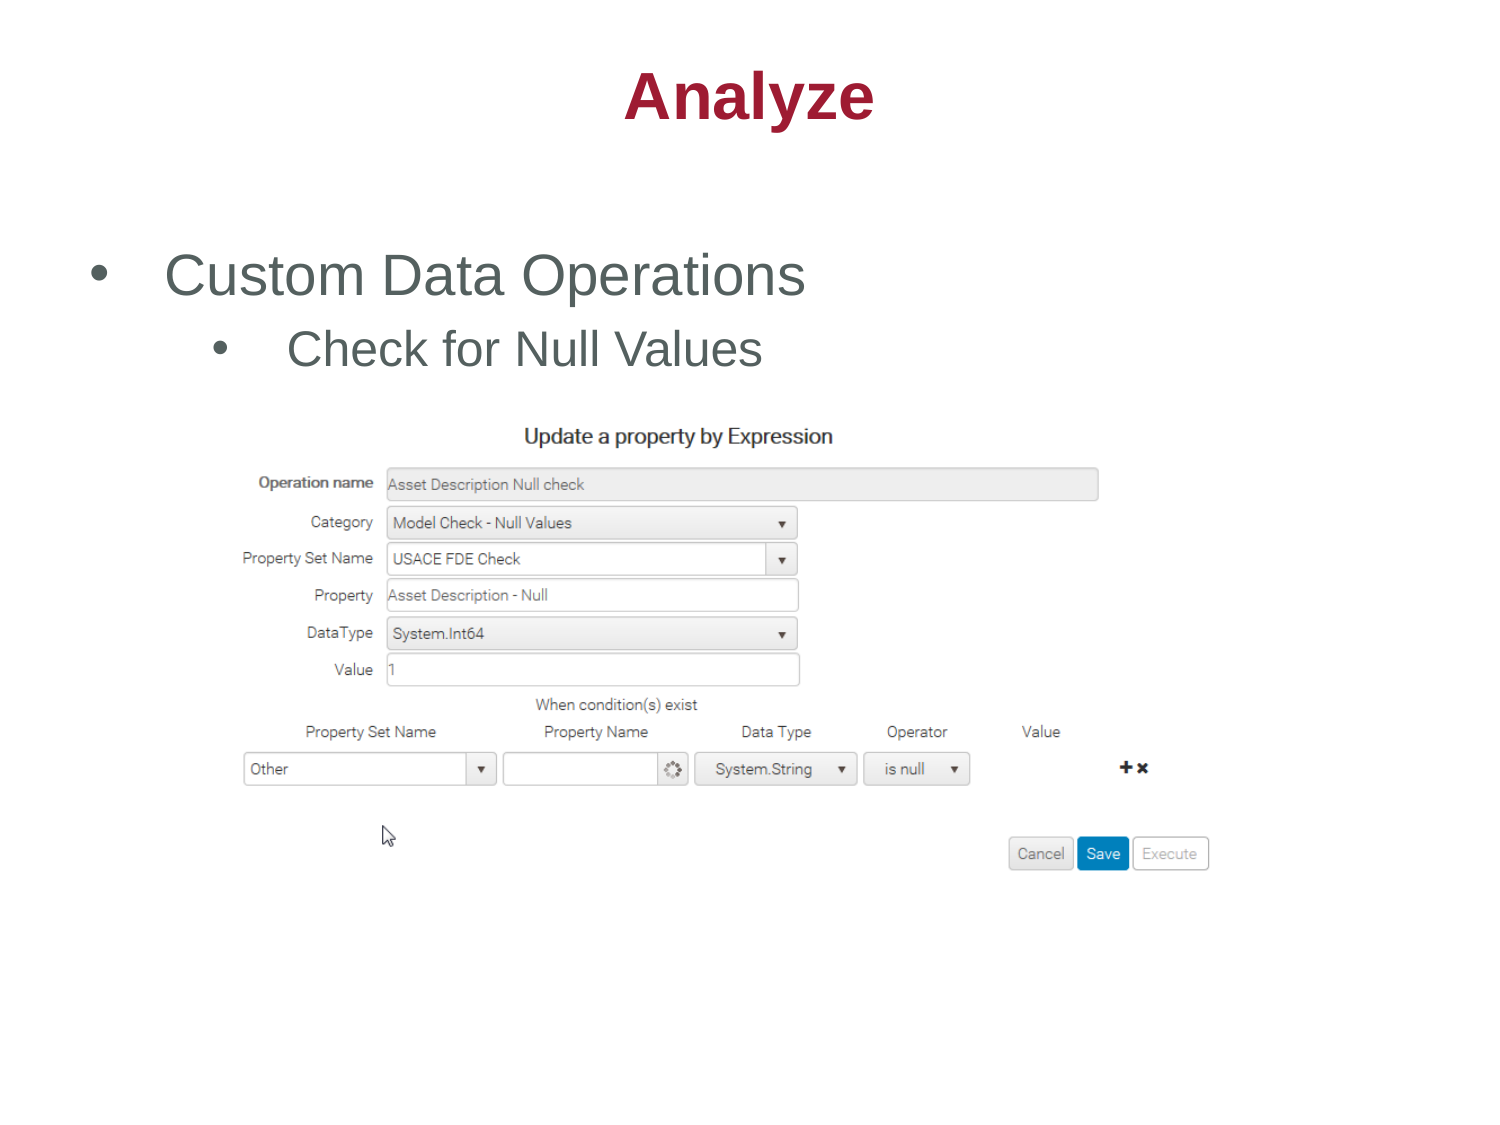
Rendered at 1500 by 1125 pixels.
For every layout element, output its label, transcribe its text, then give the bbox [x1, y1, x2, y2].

picture [185, 420, 1216, 884]
title Analyze [75, 45, 1425, 158]
list Custom Data Operations Check for Null Values [75, 229, 1425, 972]
